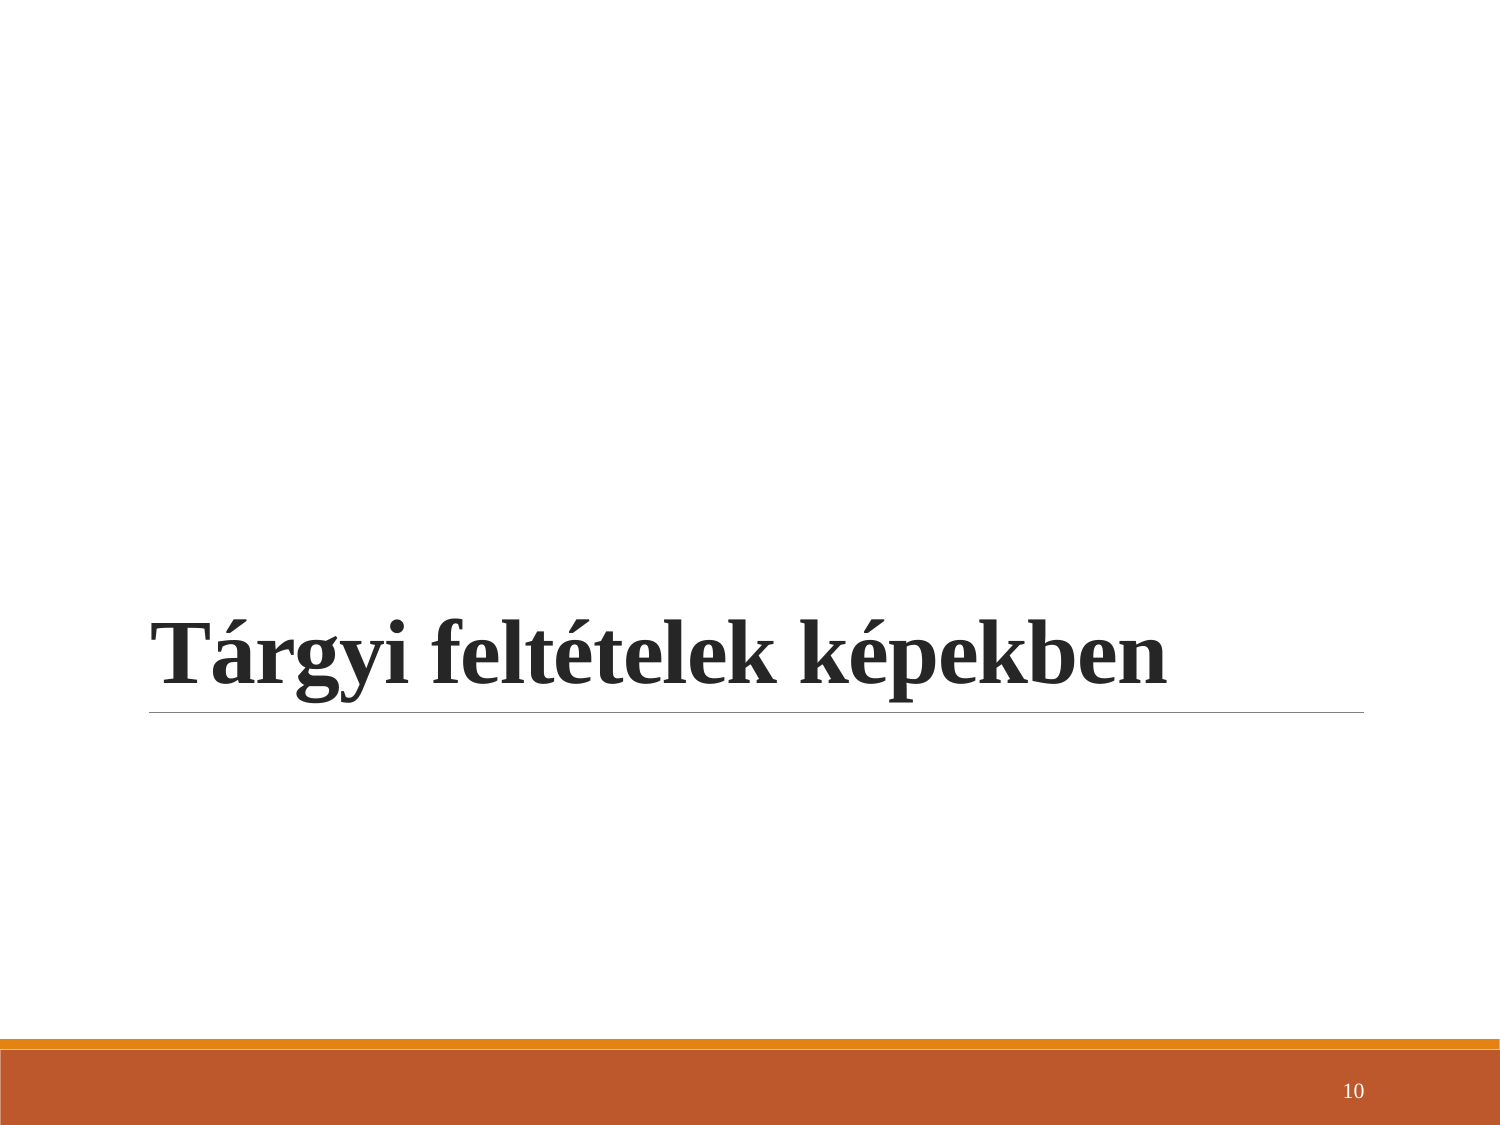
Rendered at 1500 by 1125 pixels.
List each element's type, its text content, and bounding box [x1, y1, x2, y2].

slide_number 10 [1218, 1059, 1380, 1120]
title Tárgyi feltételek képekben [135, 124, 1373, 710]
